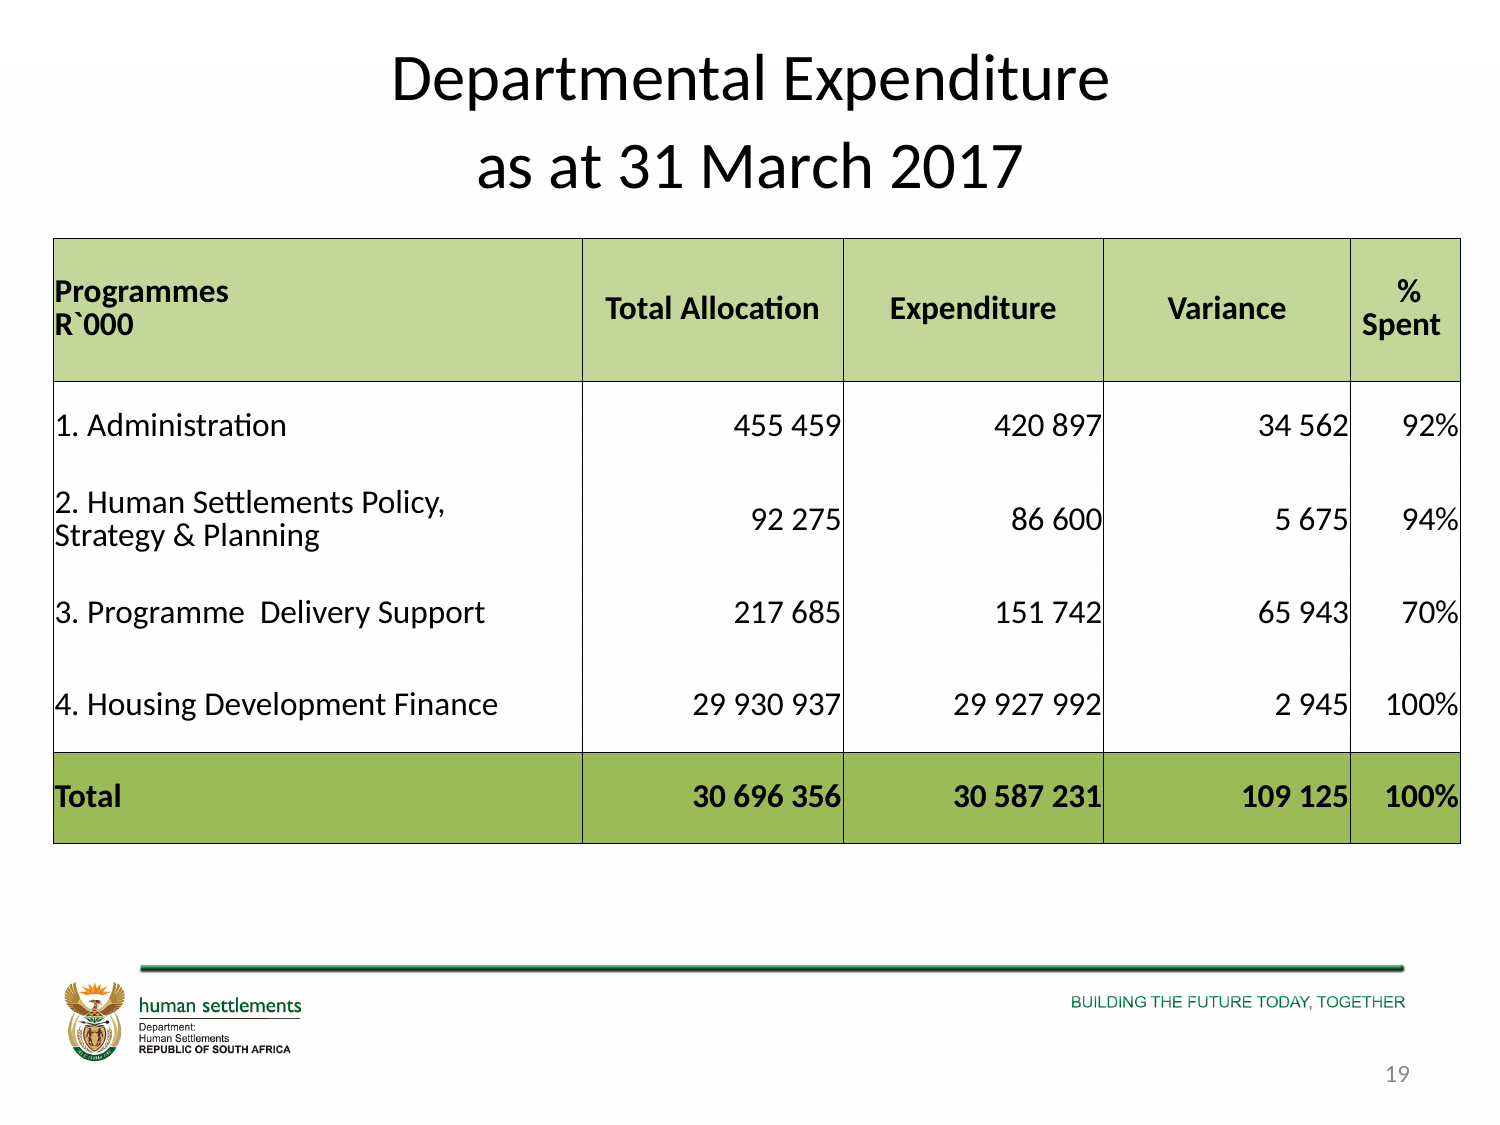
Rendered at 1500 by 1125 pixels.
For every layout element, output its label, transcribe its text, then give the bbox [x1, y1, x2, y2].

table_cell 2 945 [1104, 660, 1350, 752]
table_header Expenditure [844, 239, 1103, 381]
table_cell 1. Administration [54, 382, 582, 474]
table_cell 3. Programme Delivery Support [54, 569, 582, 660]
table_cell 92 275 [583, 474, 843, 569]
table_cell 455 459 [583, 382, 843, 474]
table_header Variance [1104, 239, 1350, 381]
table_cell 65 943 [1104, 569, 1350, 660]
table_cell 151 742 [844, 569, 1103, 660]
table_cell 30 696 356 [583, 753, 843, 843]
title Departmental Expenditure as at 31 March 2017 [17, 24, 1500, 213]
table_cell 420 897 [844, 382, 1103, 474]
table_cell 100% [1351, 660, 1460, 752]
table_header Programmes R`000 [54, 239, 582, 381]
table_header % Spent [1351, 239, 1460, 381]
picture [0, 64, 1500, 1125]
table_header Total Allocation [583, 239, 843, 381]
table_cell 5 675 [1104, 474, 1350, 569]
table_cell 86 600 [844, 474, 1103, 569]
table_cell 100% [1351, 753, 1460, 843]
table_cell 70% [1351, 569, 1460, 660]
table_cell 30 587 231 [844, 753, 1103, 843]
table_cell 217 685 [583, 569, 843, 660]
table_cell 2. Human Settlements Policy, Strategy & Planning [54, 474, 582, 569]
table_cell 29 927 992 [844, 660, 1103, 752]
table_cell 29 930 937 [583, 660, 843, 752]
table_cell 109 125 [1104, 753, 1350, 843]
table_cell 94% [1351, 474, 1460, 569]
table_cell Total [54, 753, 582, 843]
table_cell 92% [1351, 382, 1460, 474]
slide_number 19 [1074, 1042, 1425, 1103]
table_cell 34 562 [1104, 382, 1350, 474]
table_cell 4. Housing Development Finance [54, 660, 582, 752]
